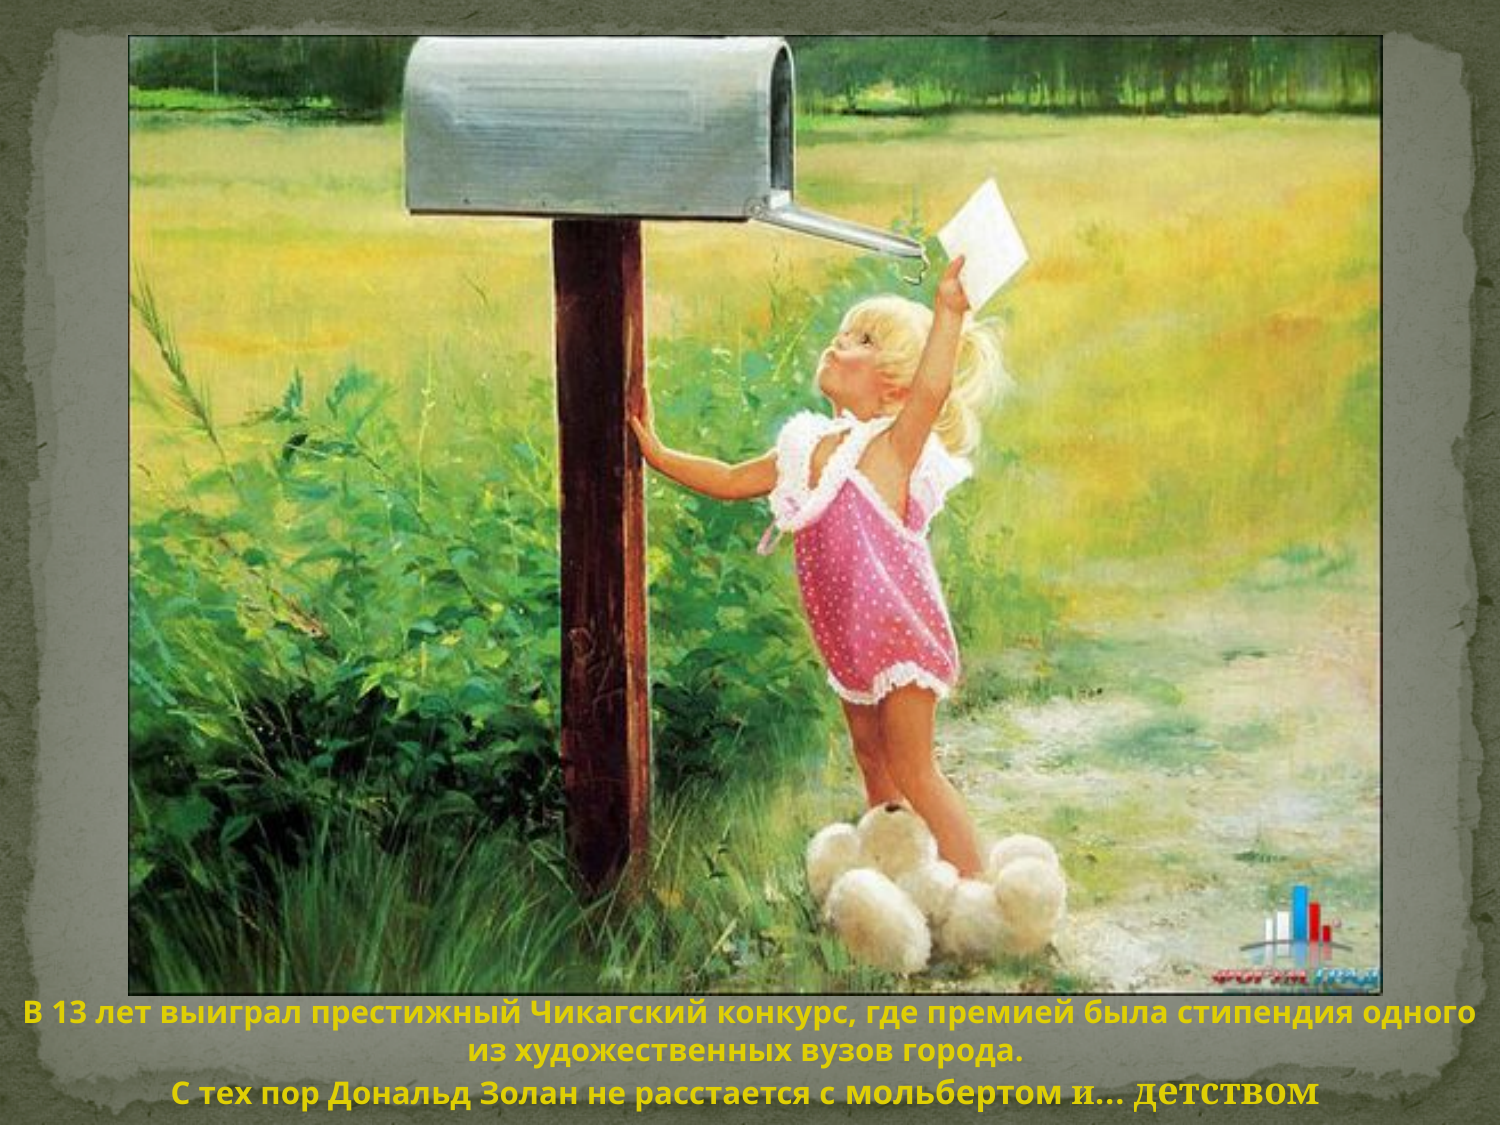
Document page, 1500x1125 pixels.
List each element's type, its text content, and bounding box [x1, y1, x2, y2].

picture [128, 35, 1383, 995]
text_box В 13 лет выиграл престижный Чикагский конкурс, где премией была стипендия одного из художественных вузов города. С тех пор Дональд Золан не расстается с мольбертом и… детством [0, 985, 1500, 1120]
